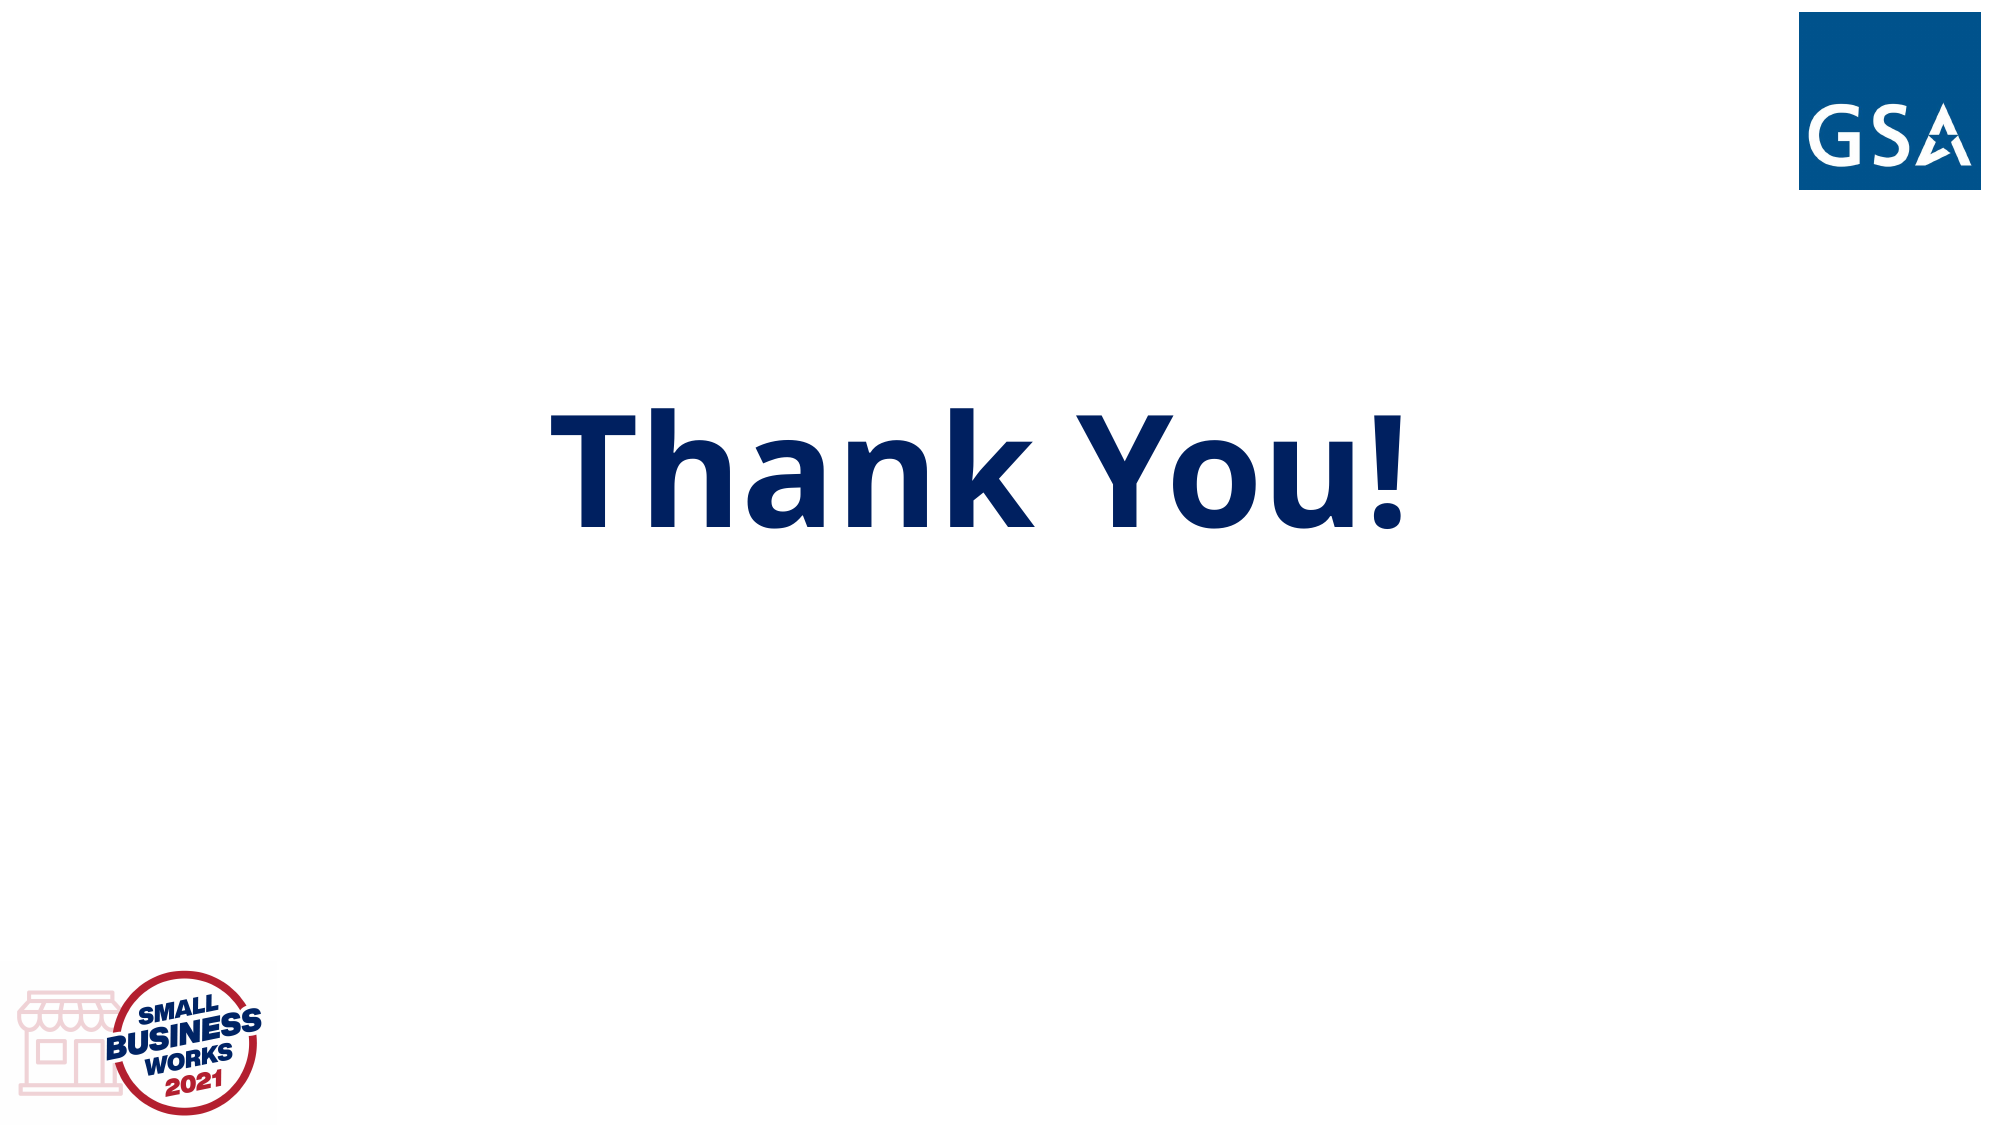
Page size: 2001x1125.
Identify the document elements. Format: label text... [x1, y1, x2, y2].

picture [0, 961, 277, 1125]
title Thank You! [354, 378, 1646, 744]
picture [1799, 12, 1981, 190]
